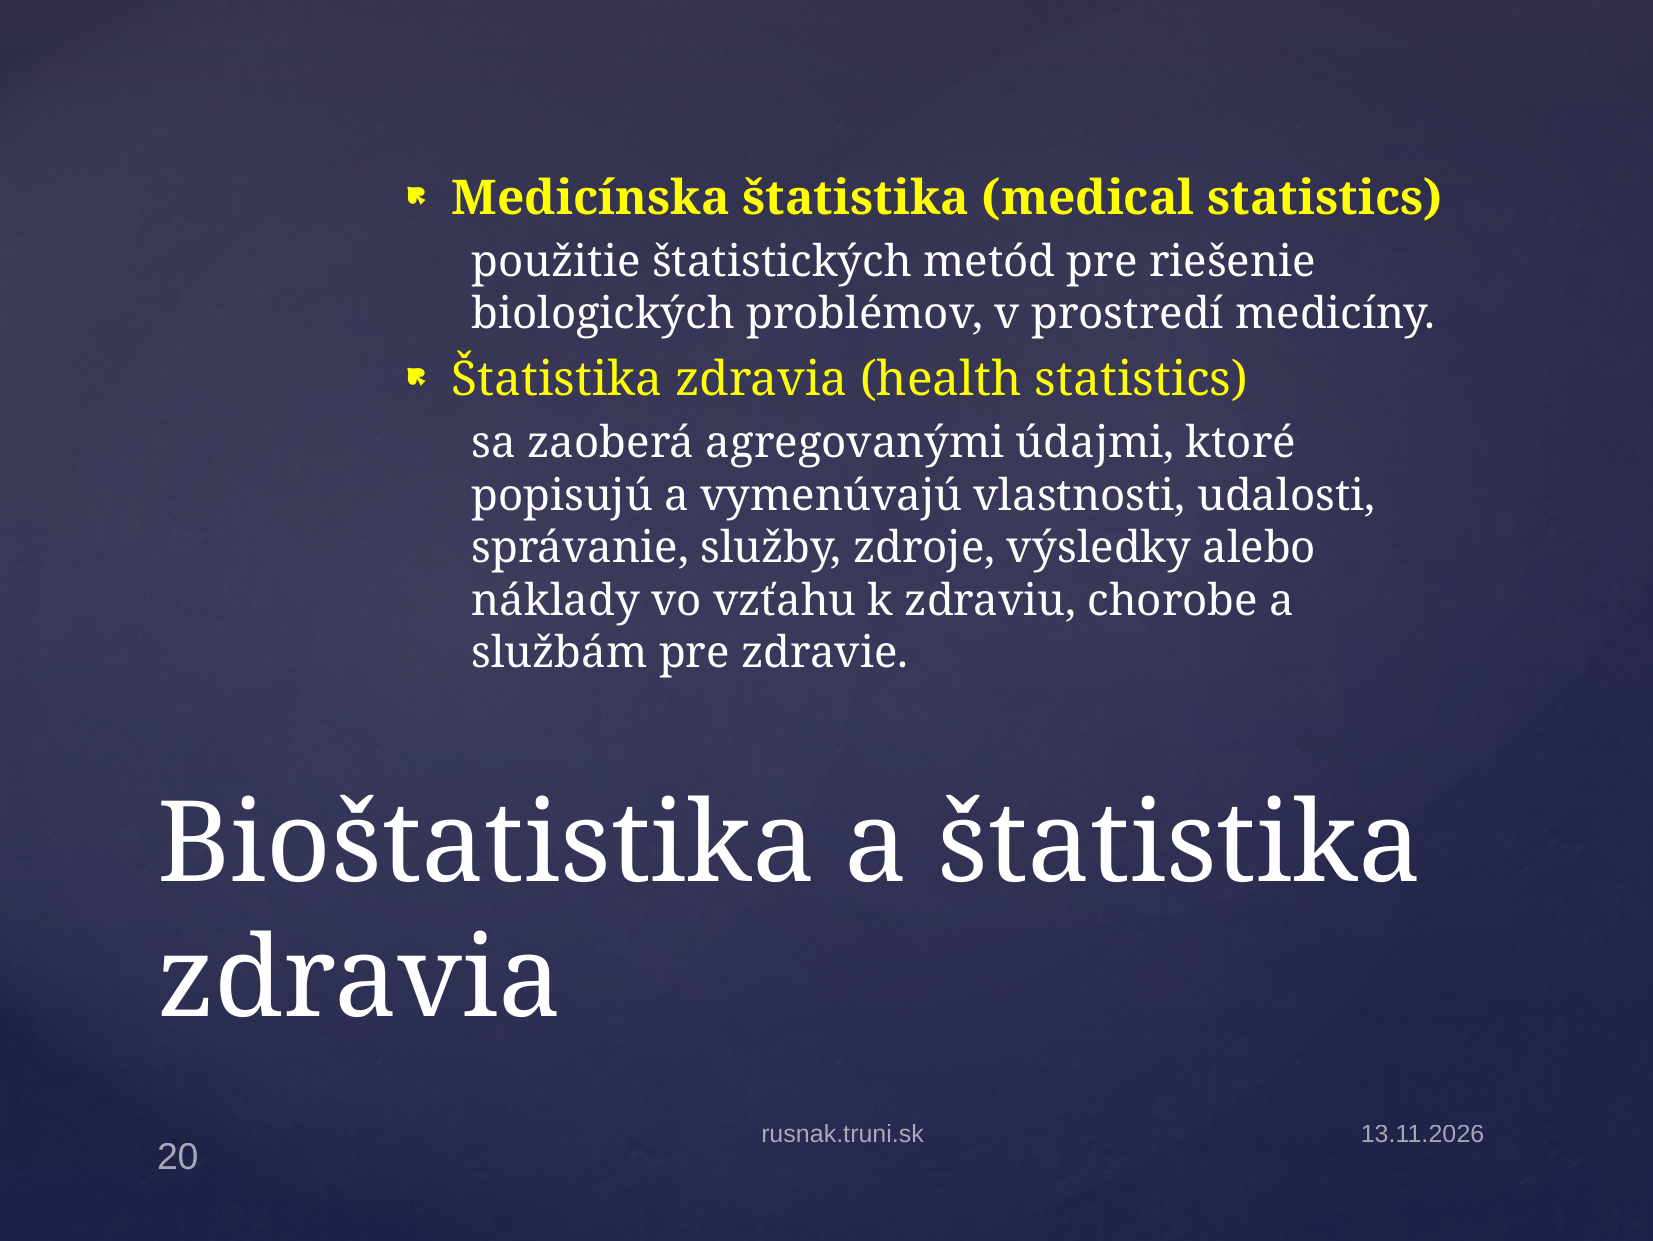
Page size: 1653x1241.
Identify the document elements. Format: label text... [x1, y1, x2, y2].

slide_number 20 [140, 1113, 276, 1180]
list Medicínska štatistika (medical statistics) použitie štatistických metód pre riešenie biologických problémov, v prostredí medicíny. Štatistika zdravia (health statistics) sa zaoberá agregovanými údajmi, ktoré popisujú a vymenúvajú vlastnosti, udalosti, správanie, služby, zdroje, výsledky alebo náklady vo vzťahu k zdraviu, chorobe a službám pre zdravie. [385, 124, 1488, 786]
title Bioštatistika a štatistika zdravia [140, 882, 1505, 1048]
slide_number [1310, 1113, 1502, 1180]
footer rusnak.truni.sk [744, 1113, 991, 1180]
